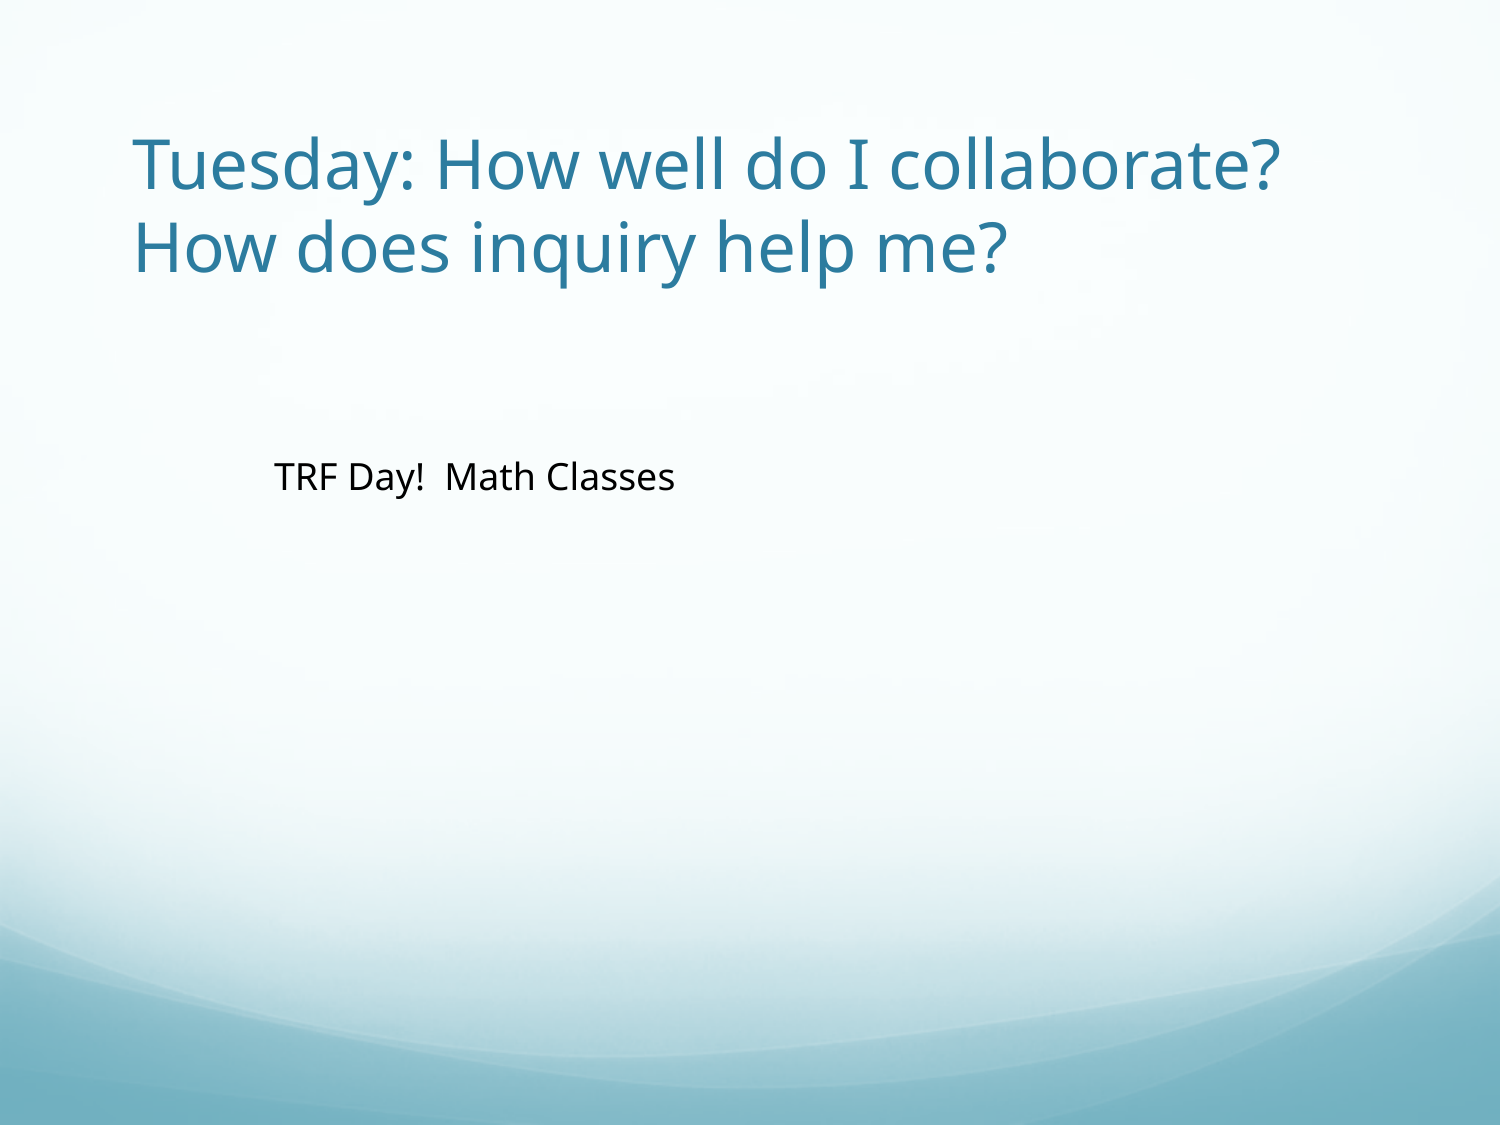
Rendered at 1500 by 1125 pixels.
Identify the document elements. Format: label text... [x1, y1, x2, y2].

text_box TRF Day! Math Classes [259, 446, 691, 506]
text_box Tuesday: How well do I collaborate? How does inquiry help me? [117, 110, 1357, 294]
text_box [117, 356, 1357, 1036]
